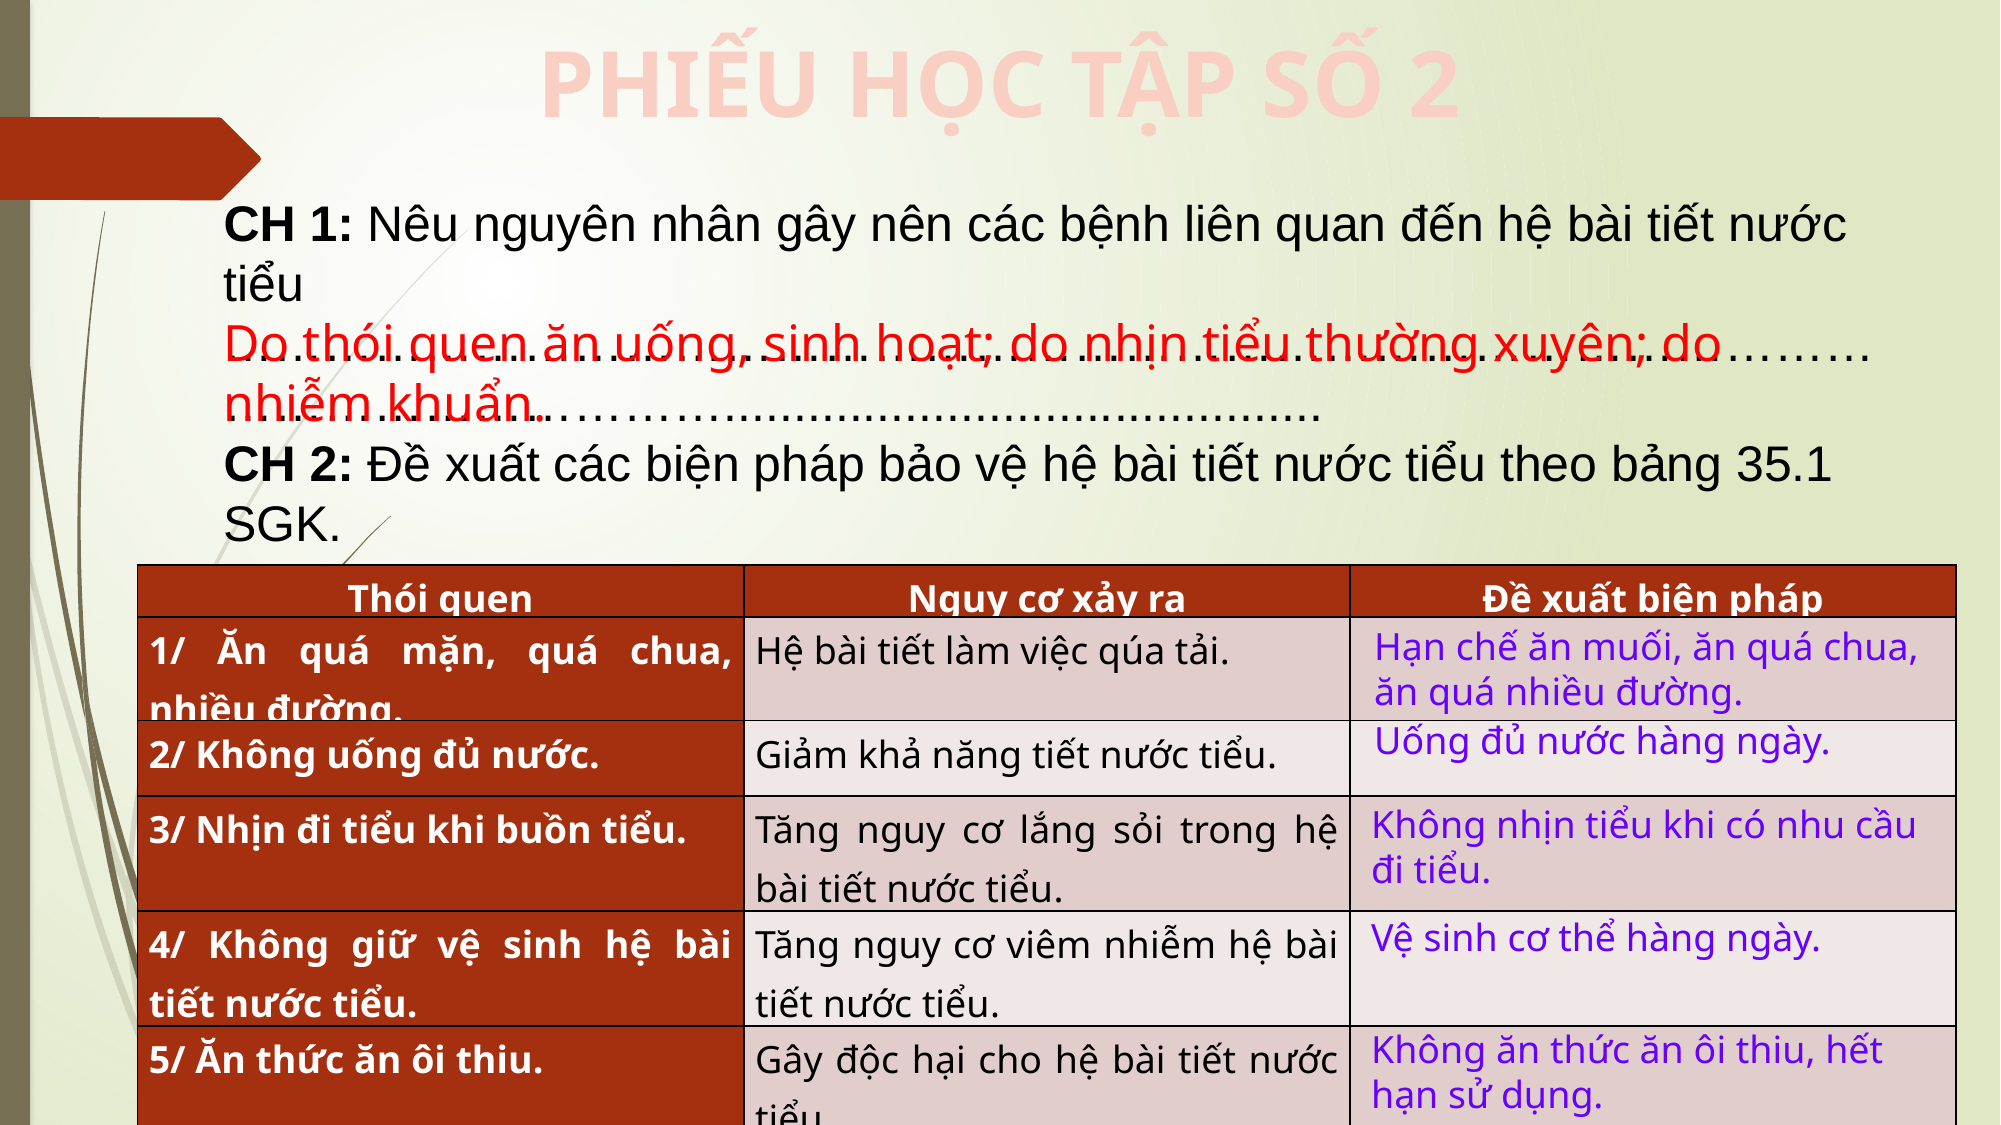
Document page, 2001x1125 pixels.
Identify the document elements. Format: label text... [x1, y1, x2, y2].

text_box Do thói quen ăn uống, sinh hoạt; do nhịn tiểu thường xuyên; do nhiễm khuẩn. [208, 303, 1875, 439]
table_cell Giảm khả năng tiết nước tiểu. [745, 721, 1349, 795]
table_cell [1351, 1027, 1955, 1125]
table_cell [1351, 797, 1955, 910]
table_cell Hệ bài tiết làm việc qúa tải. [745, 618, 1349, 720]
text_box Hạn chế ăn muối, ăn quá chua, ăn quá nhiều đường. [1359, 615, 1941, 709]
table_cell [1351, 912, 1955, 1025]
table_cell 1/ Ăn quá mặn, quá chua, nhiều đường. [138, 618, 743, 720]
table_cell Tăng nguy cơ viêm nhiễm hệ bài tiết nước tiểu. [745, 912, 1349, 1025]
table_cell Gây độc hại cho hệ bài tiết nước tiểu. [745, 1027, 1349, 1125]
table_cell [1351, 618, 1359, 720]
text_box Vệ sinh cơ thể hàng ngày. [1356, 906, 1938, 966]
table_cell 2/ Không uống đủ nước. [138, 721, 743, 795]
table_header Thói quen [138, 566, 743, 616]
text_box Không nhịn tiểu khi có nhu cầu đi tiểu. [1356, 793, 1938, 899]
text_box CH 1: Nêu nguyên nhân gây nên các bệnh liên quan đến hệ bài tiết nước tiểu …………………………………………………………………………………………………………………........................................... CH 2: Đề xuất các biện pháp bảo vệ hệ bài tiết nước tiểu theo bảng 35.1 SGK. [208, 184, 1913, 560]
text_box Uống đủ nước hàng ngày. [1359, 709, 1941, 770]
text_box PHIẾU HỌC TẬP SỐ 2 [522, 17, 1478, 143]
table_cell Tăng nguy cơ lắng sỏi trong hệ bài tiết nước tiểu. [745, 797, 1349, 910]
table_cell 5/ Ăn thức ăn ôi thiu. [138, 1027, 743, 1125]
table_header Nguy cơ xảy ra [745, 566, 1349, 616]
table_header Đề xuất biện pháp [1351, 566, 1955, 616]
text_box Không ăn thức ăn ôi thiu, hết hạn sử dụng. [1356, 1018, 1938, 1124]
table_cell 4/ Không giữ vệ sinh hệ bài tiết nước tiểu. [138, 912, 743, 1025]
table_cell [1941, 618, 1955, 720]
table_cell [1351, 721, 1955, 795]
table_cell 3/ Nhịn đi tiểu khi buồn tiểu. [138, 797, 743, 910]
